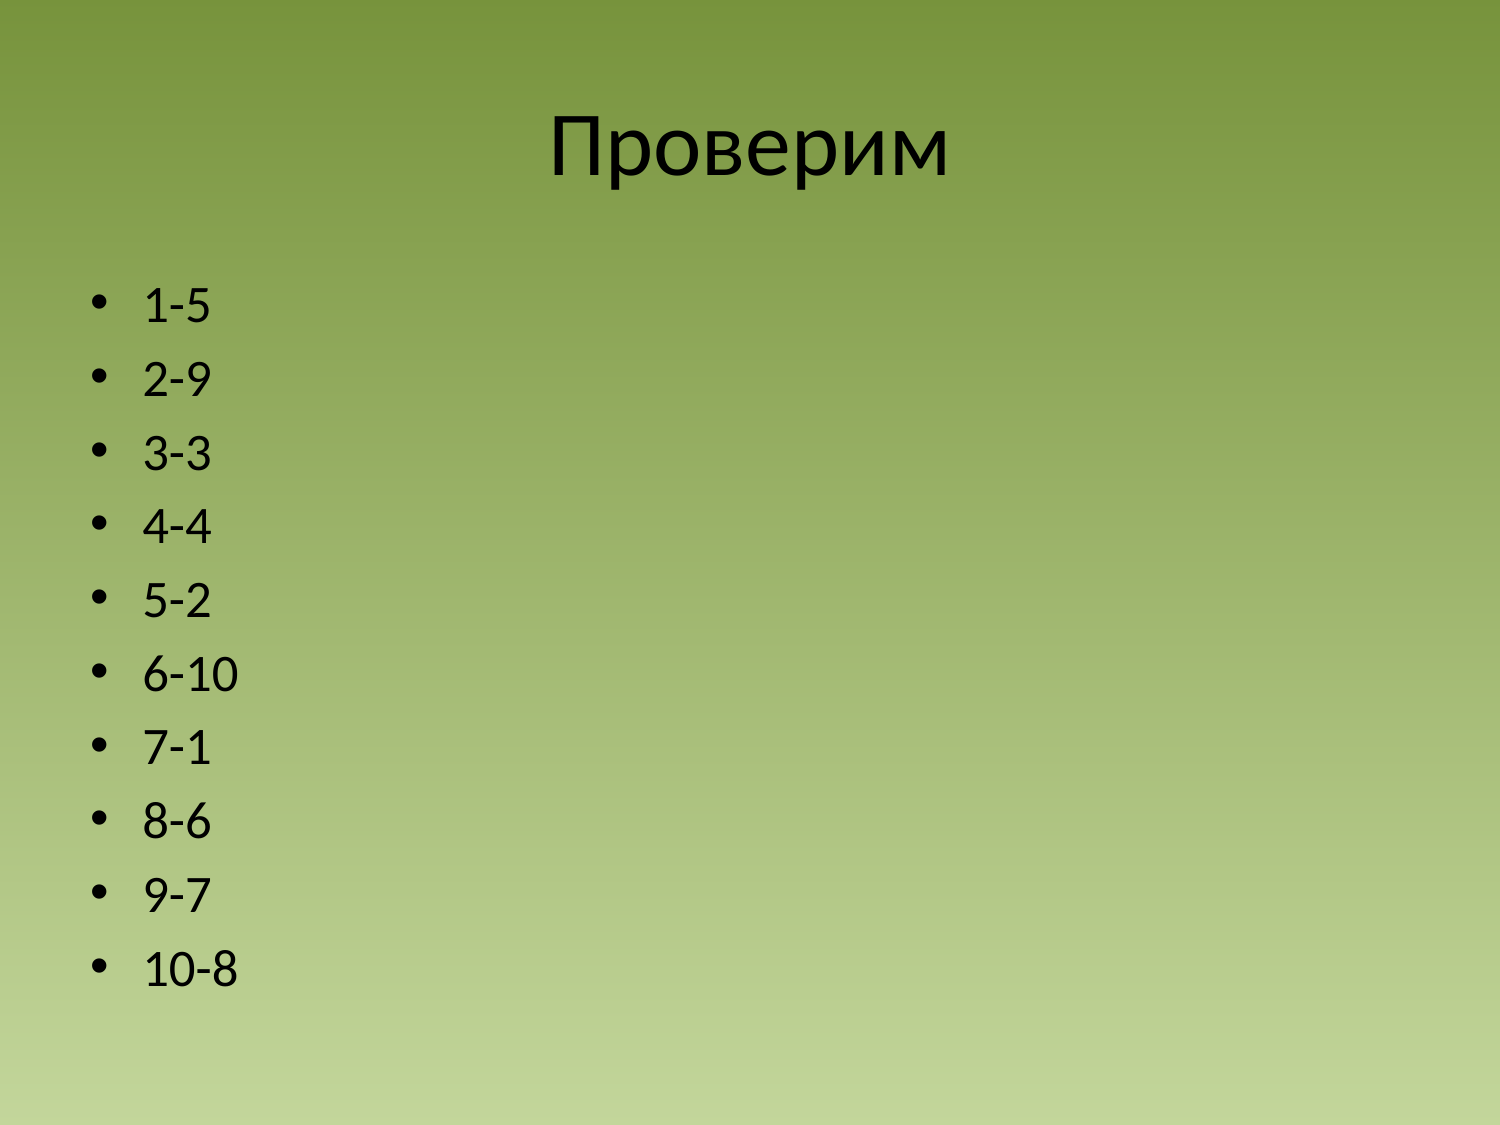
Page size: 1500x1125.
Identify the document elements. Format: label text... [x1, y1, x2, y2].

title Проверим [75, 45, 1425, 233]
list 1-5 2-9 3-3 4-4 5-2 6-10 7-1 8-6 9-7 10-8 [75, 262, 1425, 1005]
